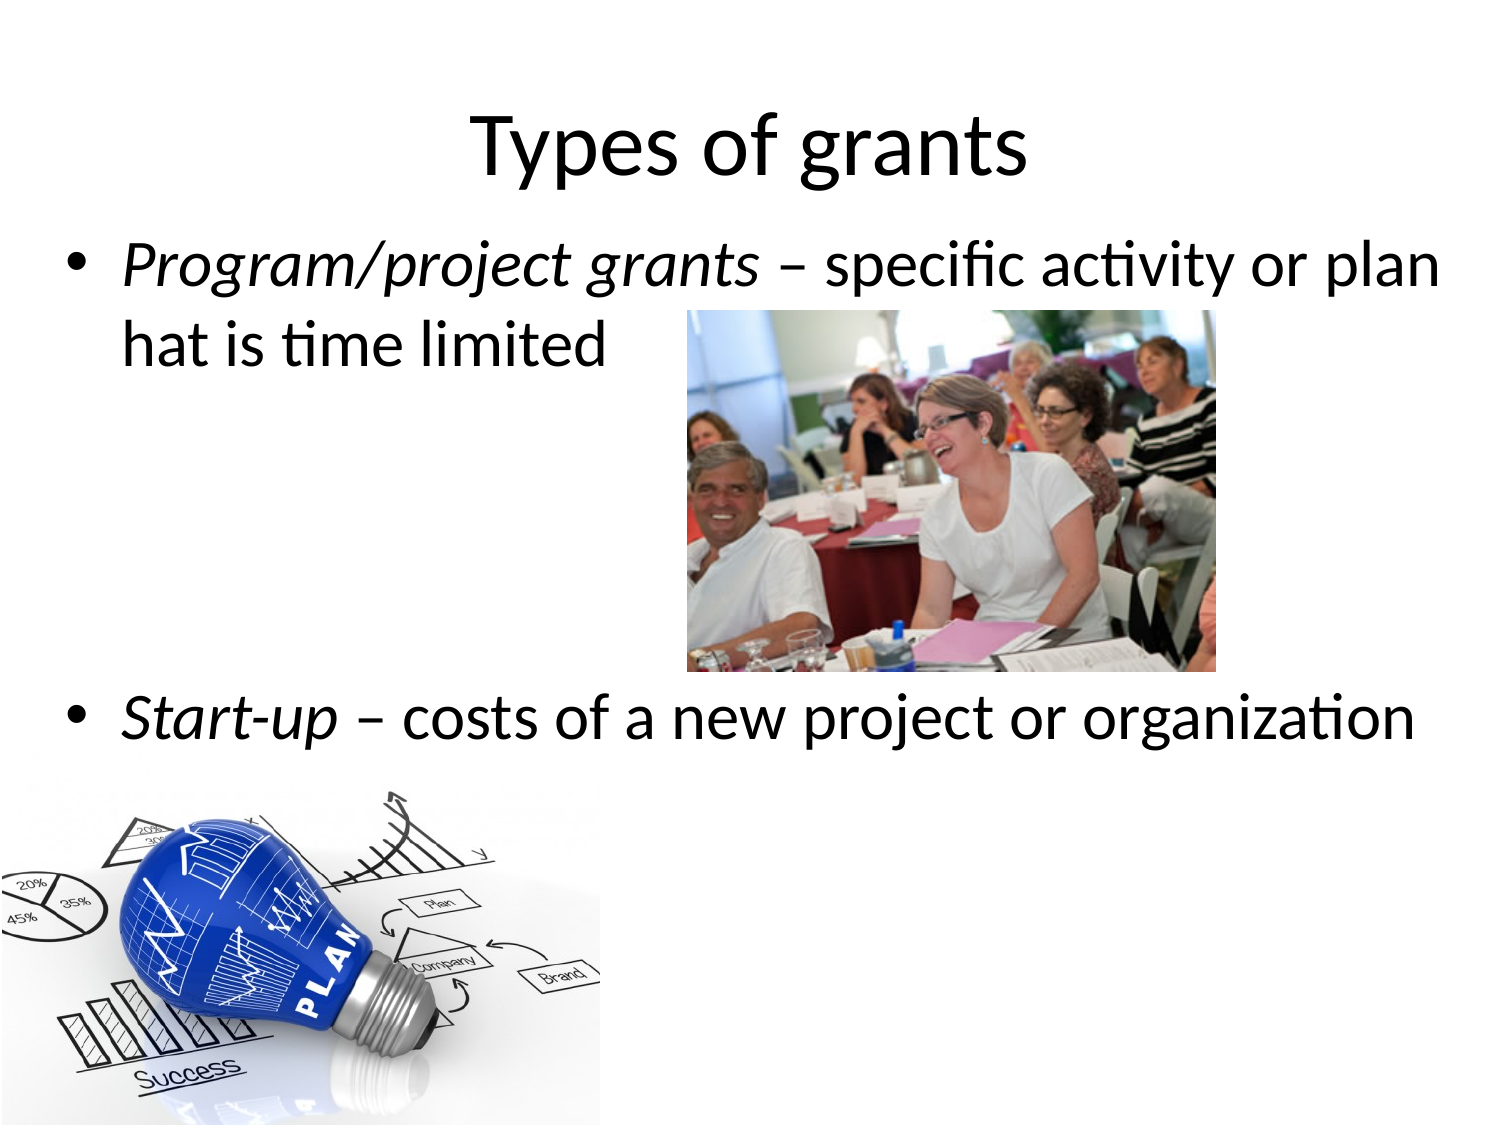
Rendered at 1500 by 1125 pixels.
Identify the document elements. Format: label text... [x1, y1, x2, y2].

picture [1, 753, 601, 1125]
title Types of grants [75, 45, 1425, 212]
picture [687, 310, 1217, 673]
list Program/project grants – specific activity or plan hat is time limited Start-up – costs of a new project or organization [50, 212, 1463, 1063]
